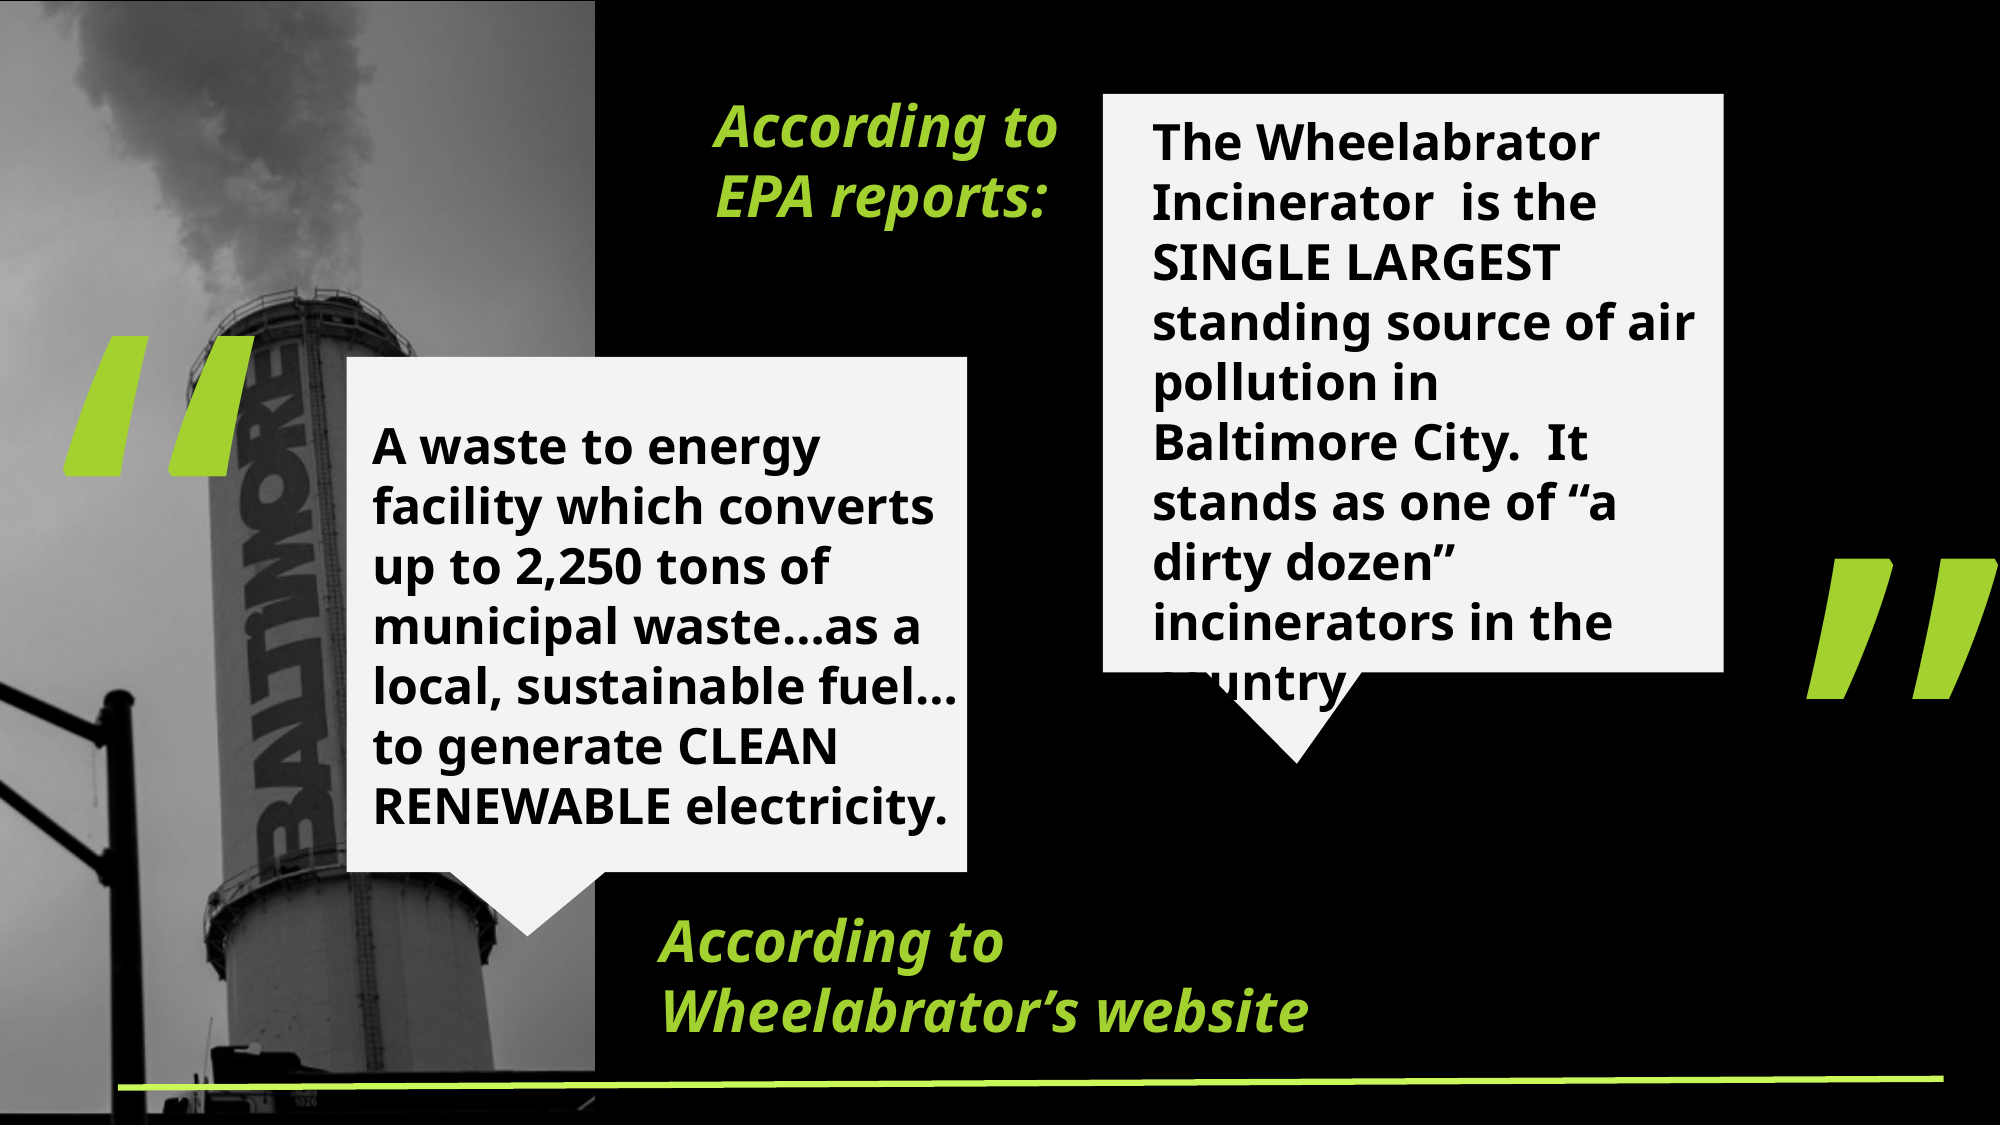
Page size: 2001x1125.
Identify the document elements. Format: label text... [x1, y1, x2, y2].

text_box [1259, 726, 1324, 764]
text_box The Wheelabrator Incinerator is the SINGLE LARGEST standing source of air pollution in Baltimore City. It stands as one of “a dirty dozen” incinerators in the country. [1137, 95, 1715, 726]
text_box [117, 1078, 1944, 1088]
picture [0, 1, 595, 1125]
text_box [599, 356, 968, 394]
list A waste to energy facility which converts up to 2,250 tons of municipal waste…as a local, sustainable fuel… to generate CLEAN RENEWABLE electricity. [599, 394, 987, 1073]
text_box “ [1861, 160, 2000, 1125]
text_box [1102, 93, 1724, 673]
text_box According to Wheelabrator’s website [645, 889, 1443, 1060]
text_box According to EPA reports: [700, 74, 1119, 245]
